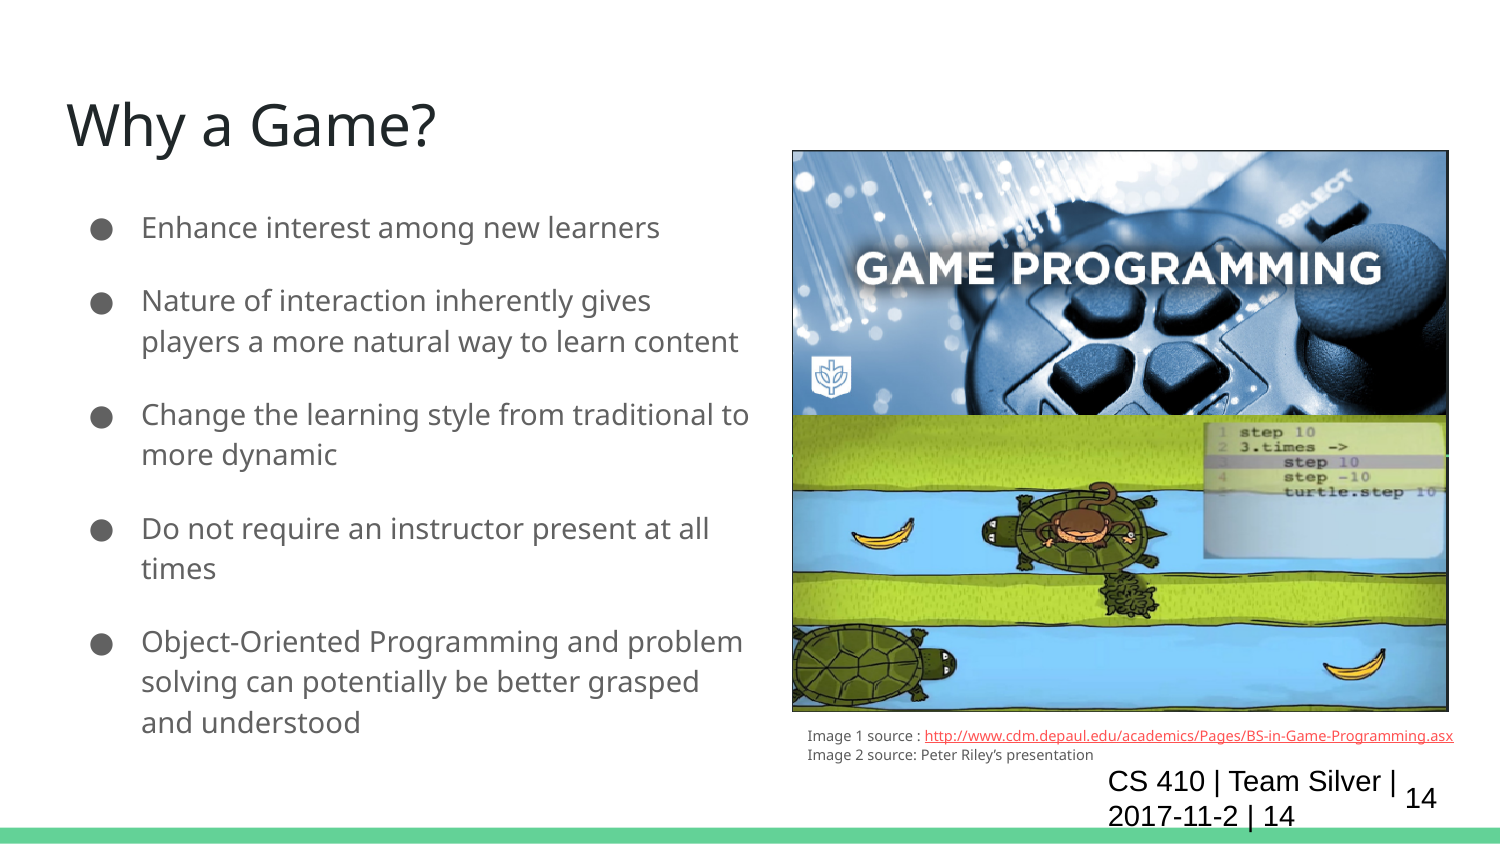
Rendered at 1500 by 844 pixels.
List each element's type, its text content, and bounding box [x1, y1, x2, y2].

text_box Image 1 source : http://www.cdm.depaul.edu/academics/Pages/BS-in-Game-Programming.asx Image 2 source: Peter Riley’s presentation [792, 711, 1485, 783]
picture [792, 150, 1450, 712]
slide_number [1092, 783, 1480, 830]
list Enhance interest among new learners Nature of interaction inherently gives players a more natural way to learn content Change the learning style from traditional to more dynamic Do not require an instructor present at all times Object-Oriented Programming and problem solving can potentially be better grasped and understood [51, 189, 769, 765]
title Why a Game? [51, 72, 1449, 167]
